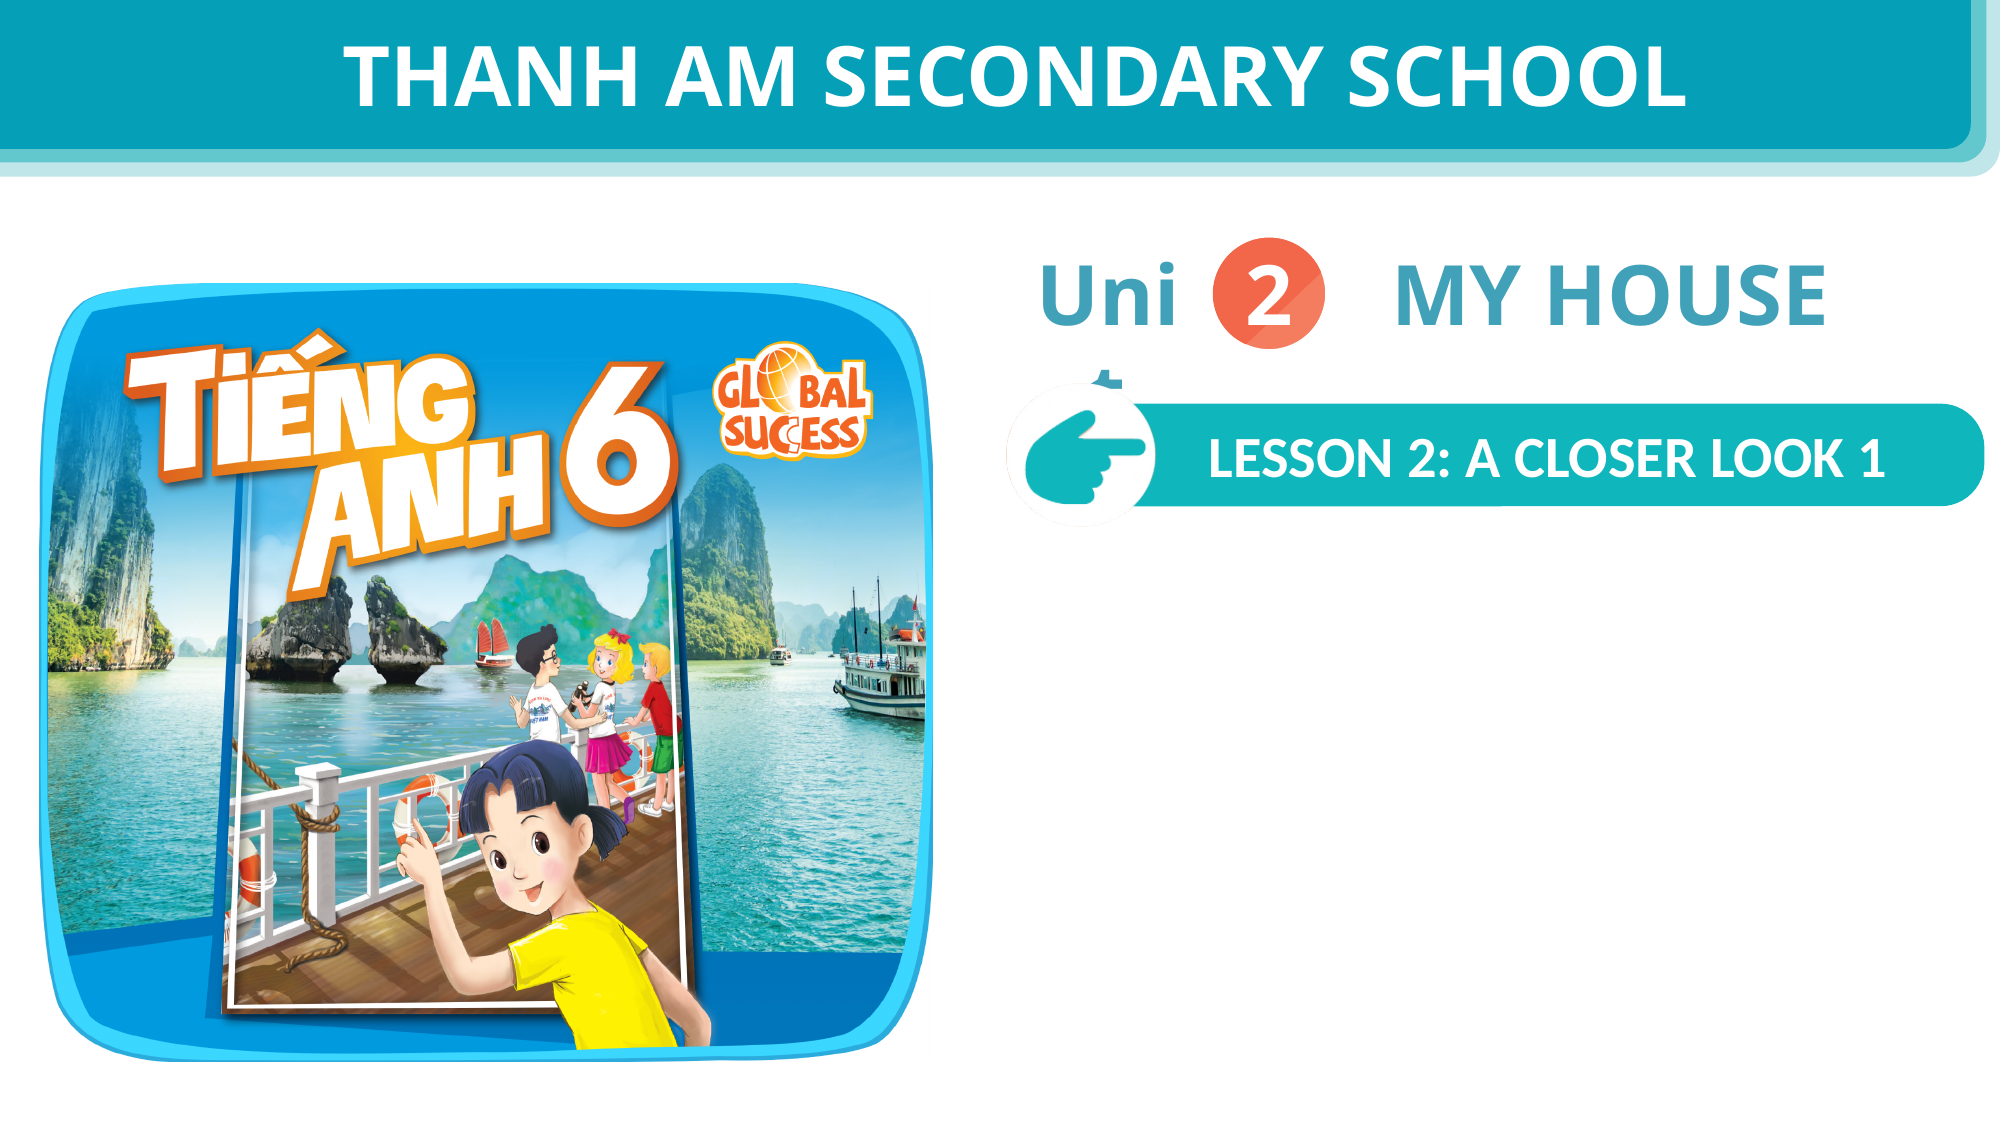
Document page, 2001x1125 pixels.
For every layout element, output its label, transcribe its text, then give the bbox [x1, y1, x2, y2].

text_box Unit [1005, 235, 1211, 450]
text_box MY HOUSE [1376, 234, 2000, 350]
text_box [999, 377, 1164, 533]
text_box LESSON 2: A CLOSER LOOK 1 [1194, 412, 1955, 497]
text_box [1164, 402, 1986, 508]
picture [39, 283, 933, 1062]
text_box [1210, 235, 1328, 352]
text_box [0, 0, 2000, 177]
